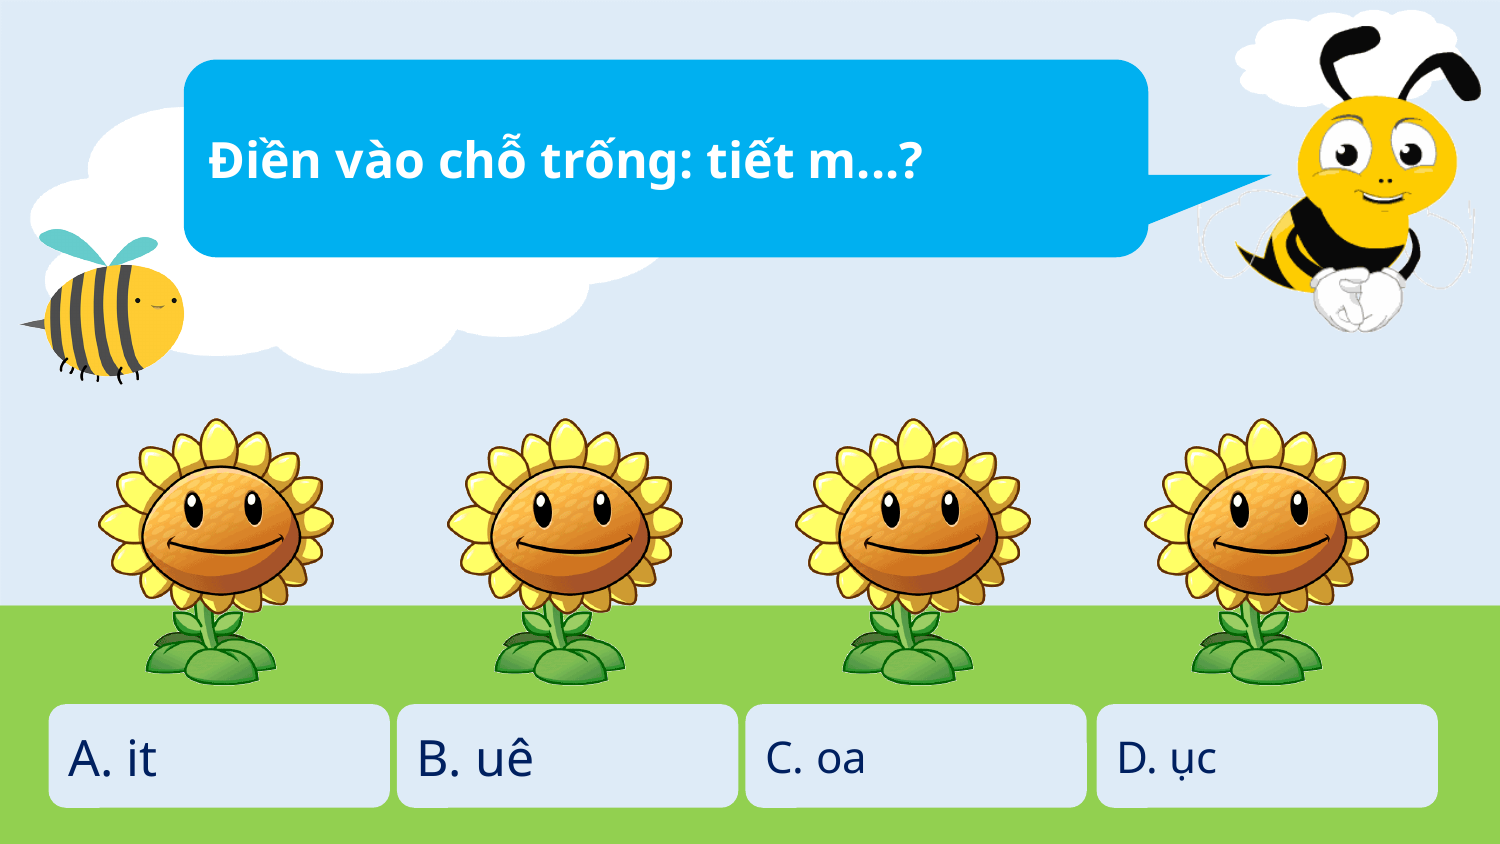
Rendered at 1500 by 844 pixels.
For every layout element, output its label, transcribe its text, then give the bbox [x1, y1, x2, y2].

text_box C. oa [744, 708, 1088, 809]
text_box A. it [47, 708, 391, 809]
text_box D. ục [1095, 708, 1439, 809]
picture [0, 0, 1500, 844]
text_box Điền vào chỗ trống: tiết m...? [182, 58, 1162, 259]
text_box B. uê [395, 708, 740, 809]
